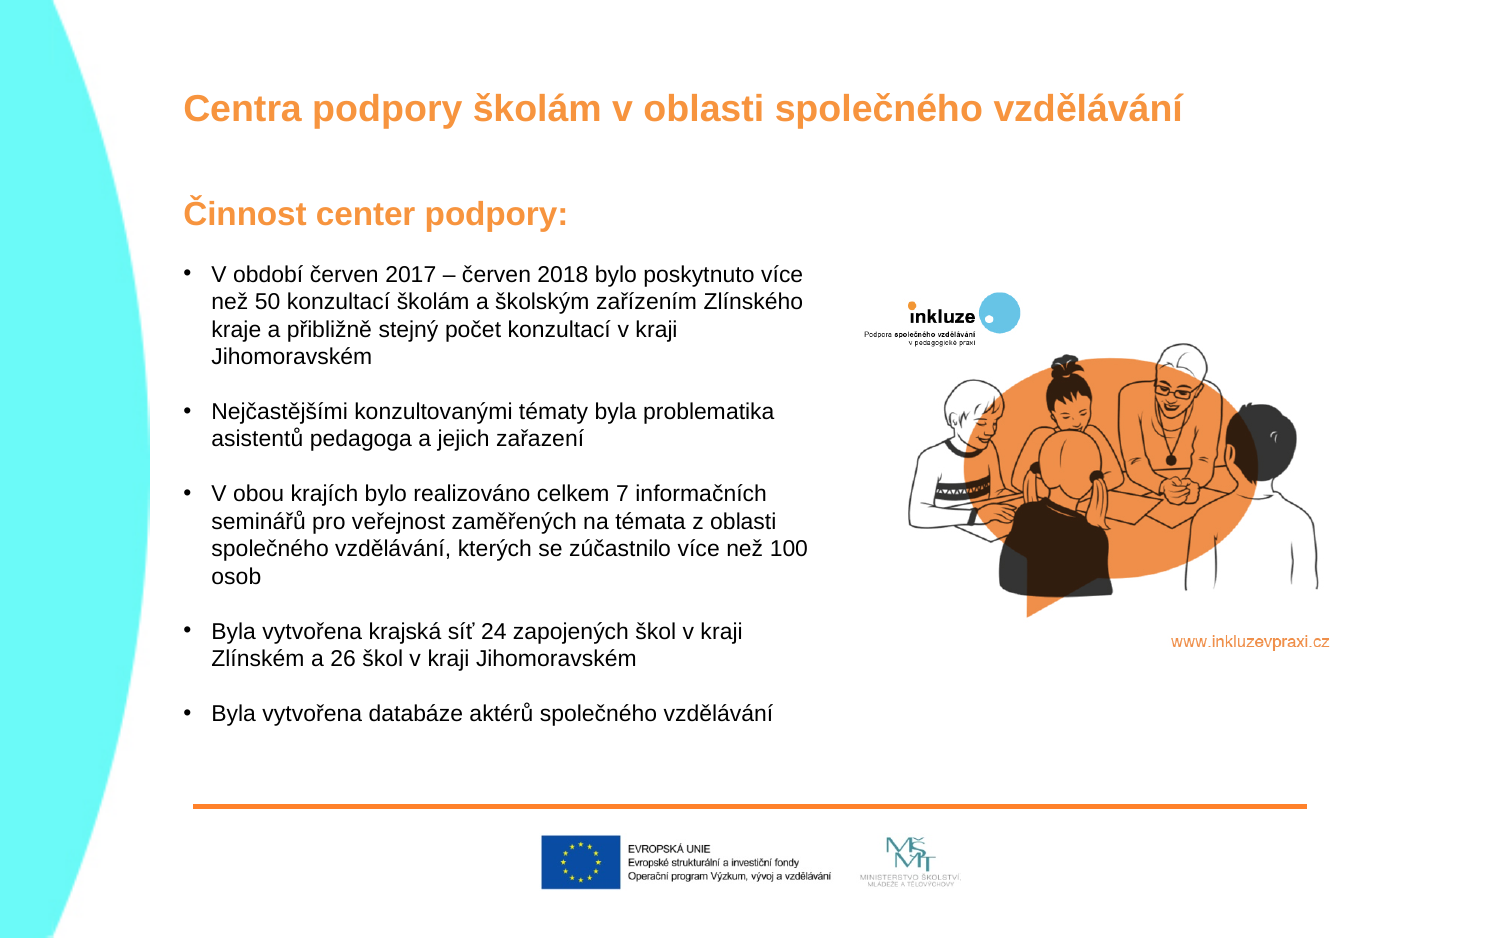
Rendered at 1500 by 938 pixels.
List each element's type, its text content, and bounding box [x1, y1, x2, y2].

text_box Činnost center podpory: V období červen 2017 – červen 2018 bylo poskytnuto více než 50 konzultací školám a školským zařízením Zlínského kraje a přibližně stejný počet konzultací v kraji Jihomoravském Nejčastějšími konzultovanými tématy byla problematika asistentů pedagoga a jejich zařazení V obou krajích bylo realizováno celkem 7 informačních seminářů pro veřejnost zaměřených na témata z oblasti společného vzdělávání, kterých se zúčastnilo více než 100 osob Byla vytvořena krajská síť 24 zapojených škol v kraji Zlínském a 26 škol v kraji Jihomoravském Byla vytvořena databáze aktérů společného vzdělávání [175, 181, 818, 761]
picture [848, 280, 1351, 665]
text_box Centra podpory školám v oblasti společného vzdělávání [175, 46, 1219, 181]
picture [193, 804, 1307, 809]
picture [0, 0, 151, 938]
picture [538, 833, 962, 891]
